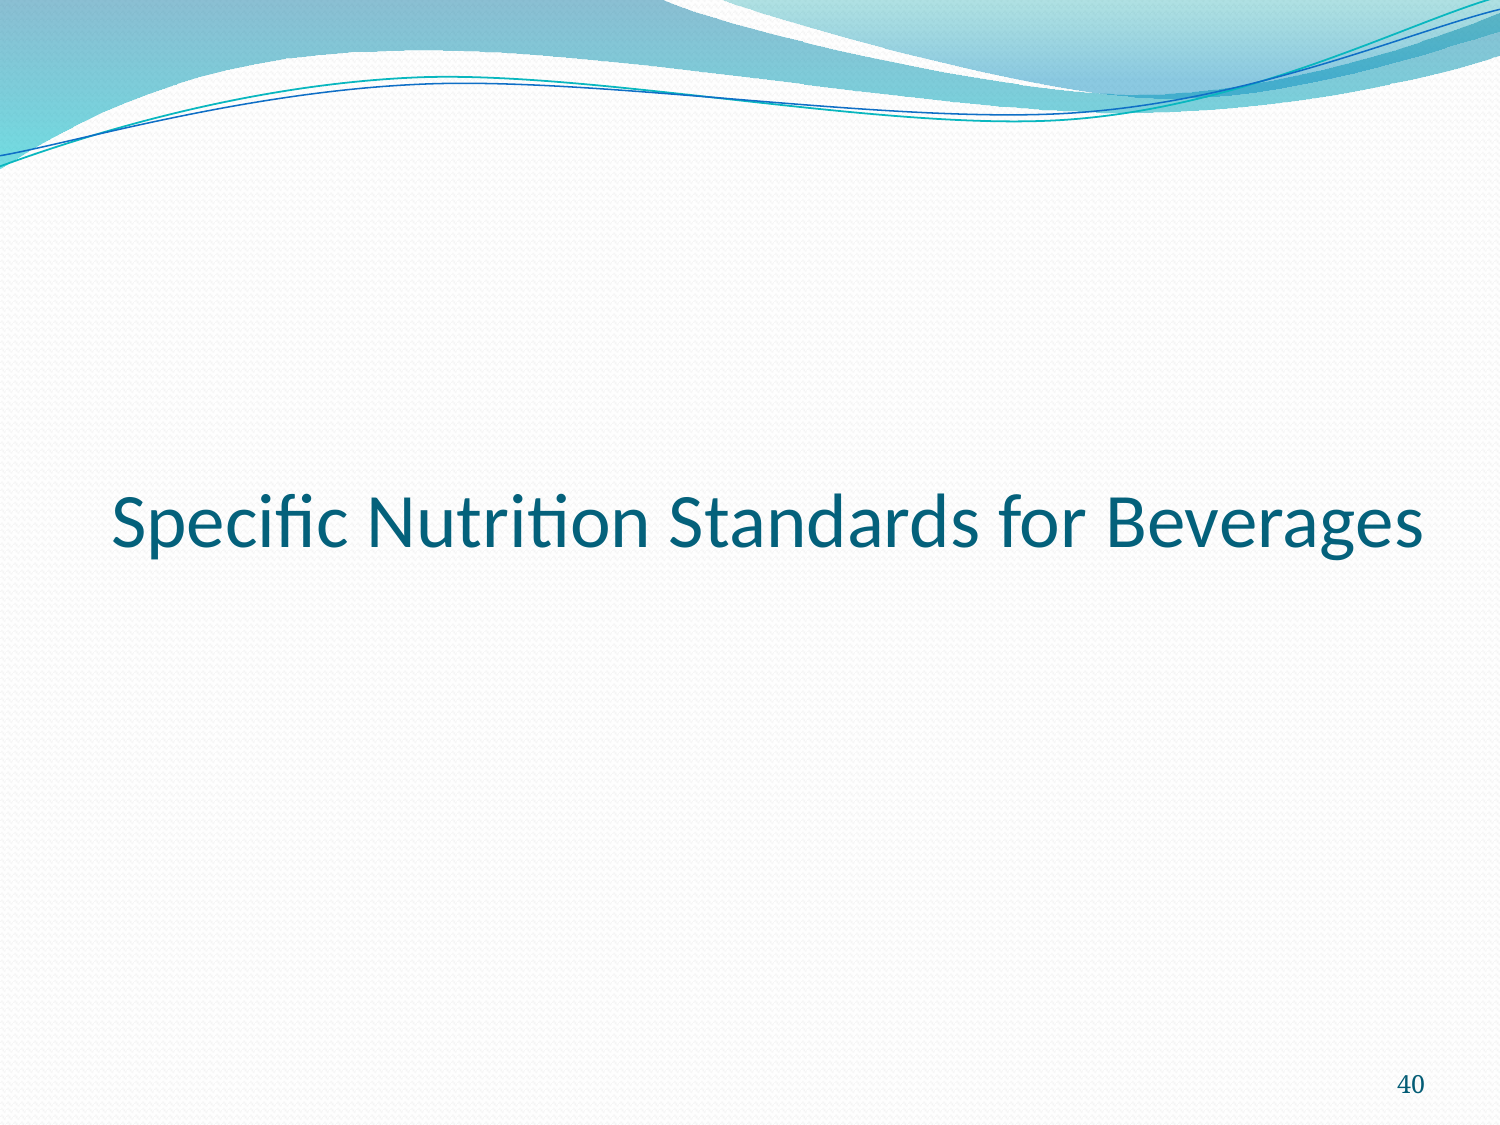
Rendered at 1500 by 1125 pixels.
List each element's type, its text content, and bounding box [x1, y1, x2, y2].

title Specific Nutrition Standards for Beverages [87, 375, 1450, 563]
slide_number 40 [1299, 1042, 1425, 1103]
